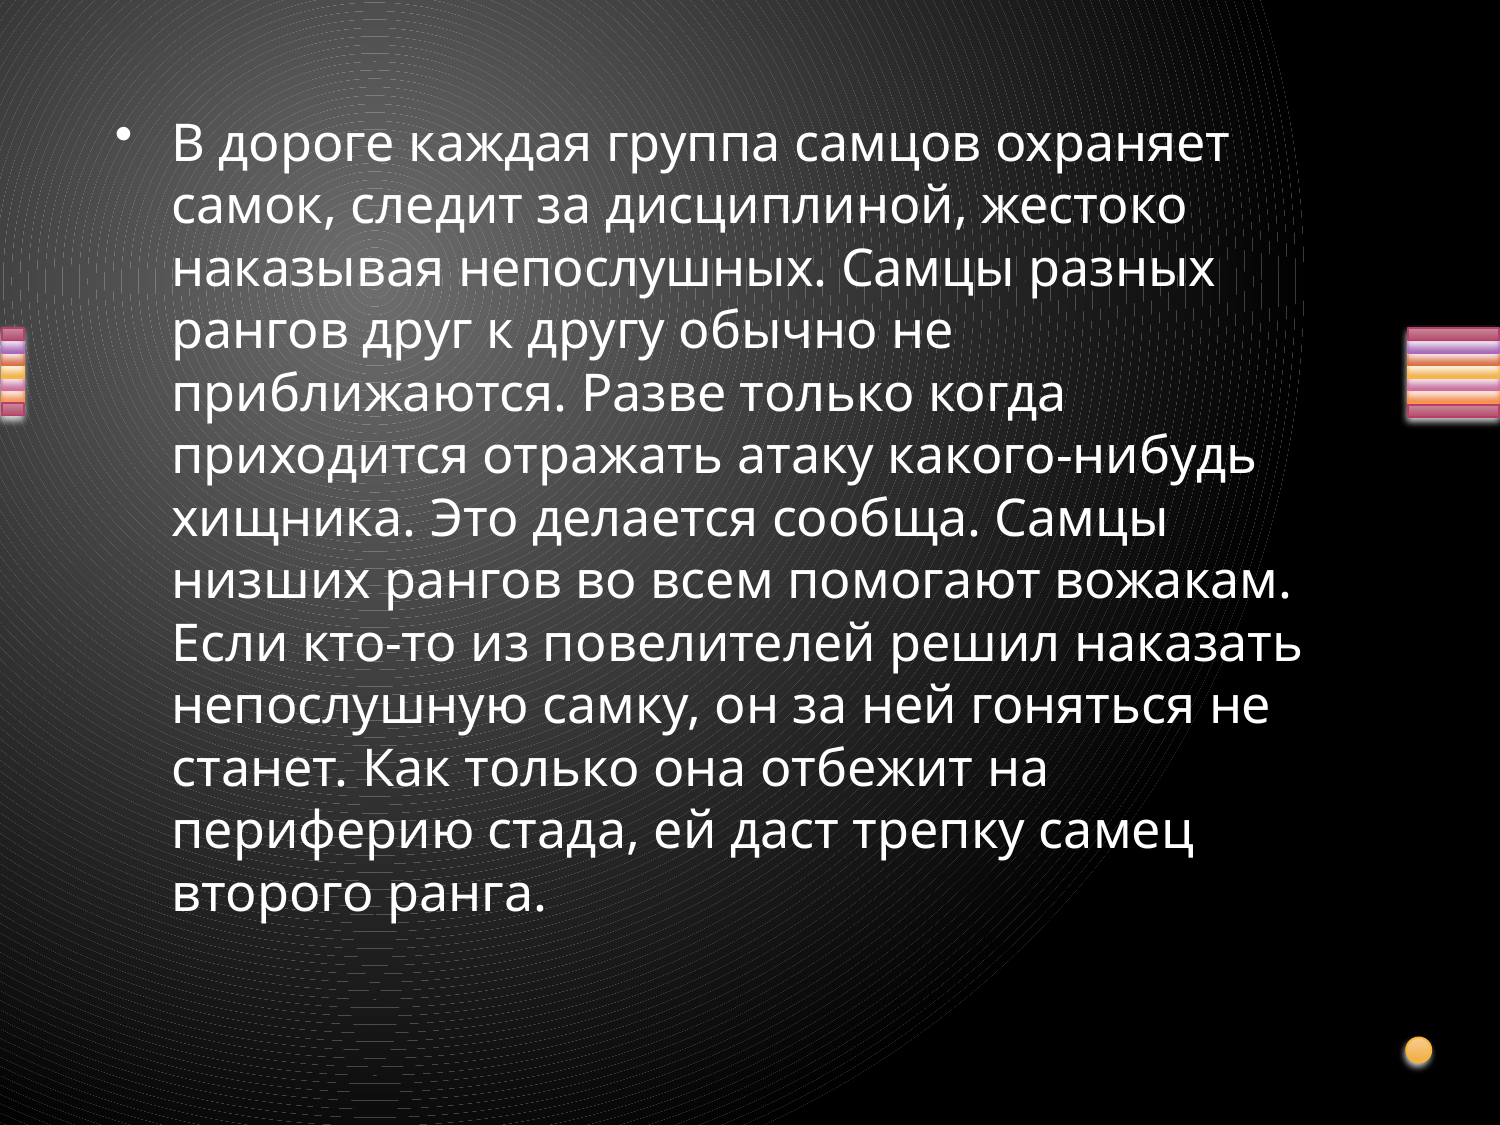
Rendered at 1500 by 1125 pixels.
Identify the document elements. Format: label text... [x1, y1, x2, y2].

list В дороге каждая группа самцов охраняет самок, следит за дисциплиной, жестоко наказывая непослушных. Самцы разных рангов друг к другу обычно не приближаются. Разве только когда приходится отражать атаку какого-нибудь хищника. Это делается сообща. Самцы низших рангов во всем помогают вожакам. Если кто-то из повелителей решил наказать непослушную самку, он за ней гоняться не станет. Как только она отбежит на периферию стада, ей даст трепку самец второго ранга. [100, 101, 1375, 1005]
